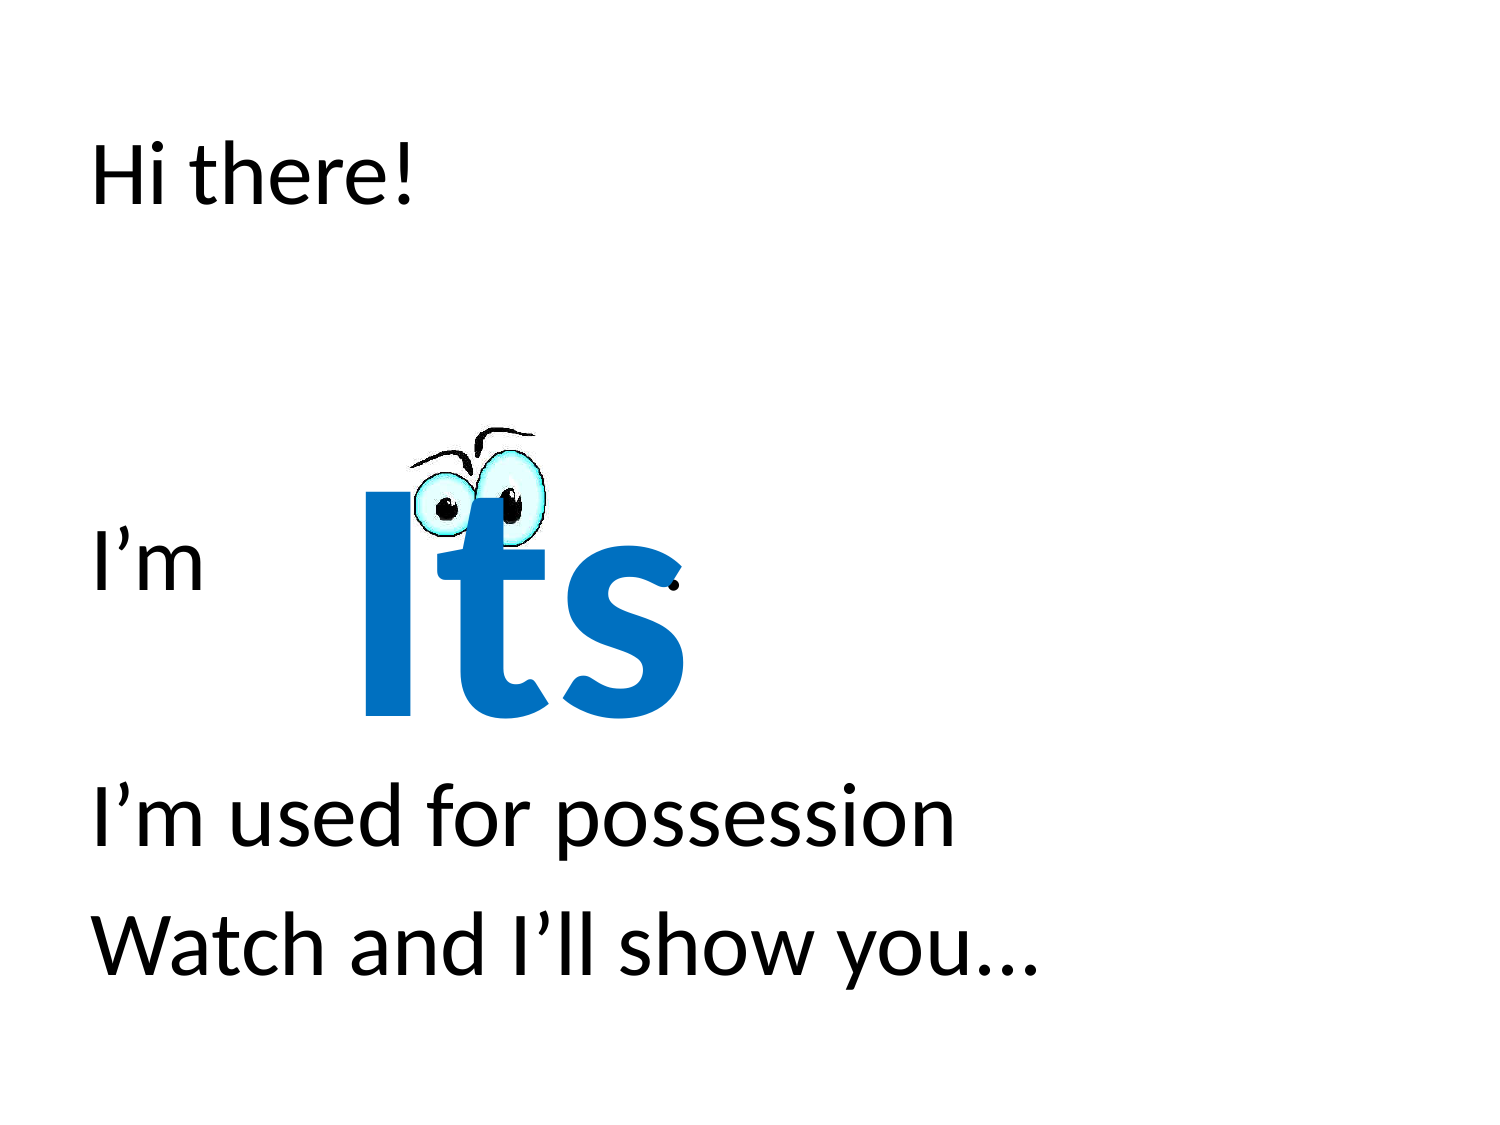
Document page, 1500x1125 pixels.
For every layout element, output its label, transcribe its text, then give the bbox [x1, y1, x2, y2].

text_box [325, 362, 710, 798]
list Hi there! I’m . I’m used for possession Watch and I’ll show you... [75, 105, 1442, 1005]
